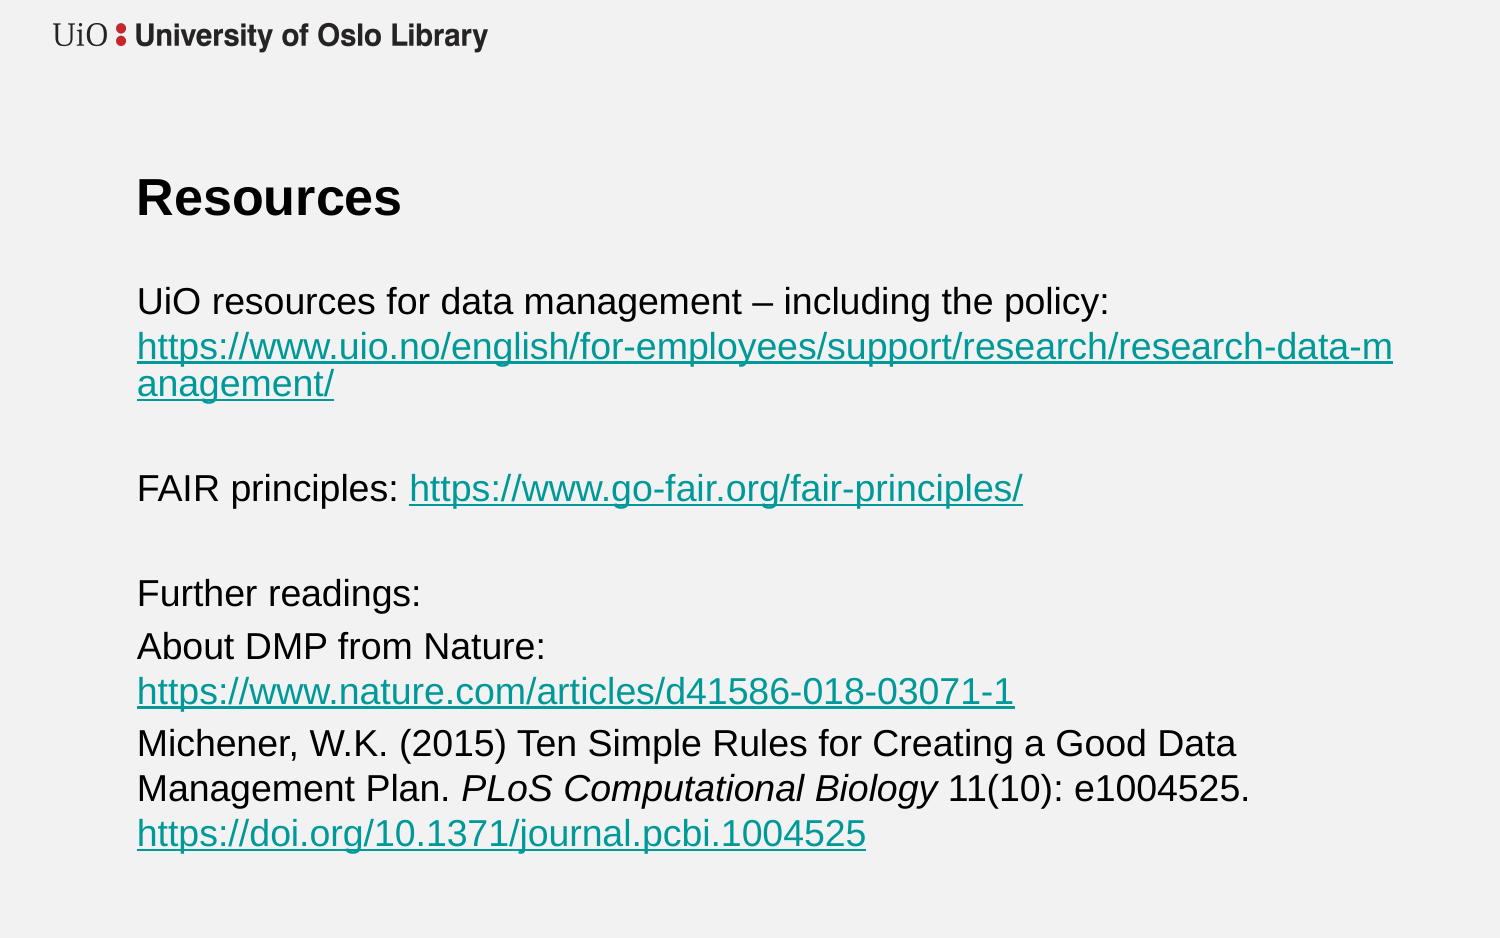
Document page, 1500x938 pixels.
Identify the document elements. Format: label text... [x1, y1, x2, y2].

list UiO resources for data management – including the policy: https://www.uio.no/english/for-employees/support/research/research-data-management/ FAIR principles: https://www.go-fair.org/fair-principles/ Further readings: About DMP from Nature: https://www.nature.com/articles/d41586-018-03071-1 Michener, W.K. (2015) Ten Simple Rules for Creating a Good Data Management Plan. PLoS Computational Biology 11(10): e1004525. https://doi.org/10.1371/journal.pcbi.1004525 [125, 270, 1425, 834]
title Resources [125, 116, 1425, 270]
picture [53, 19, 488, 53]
